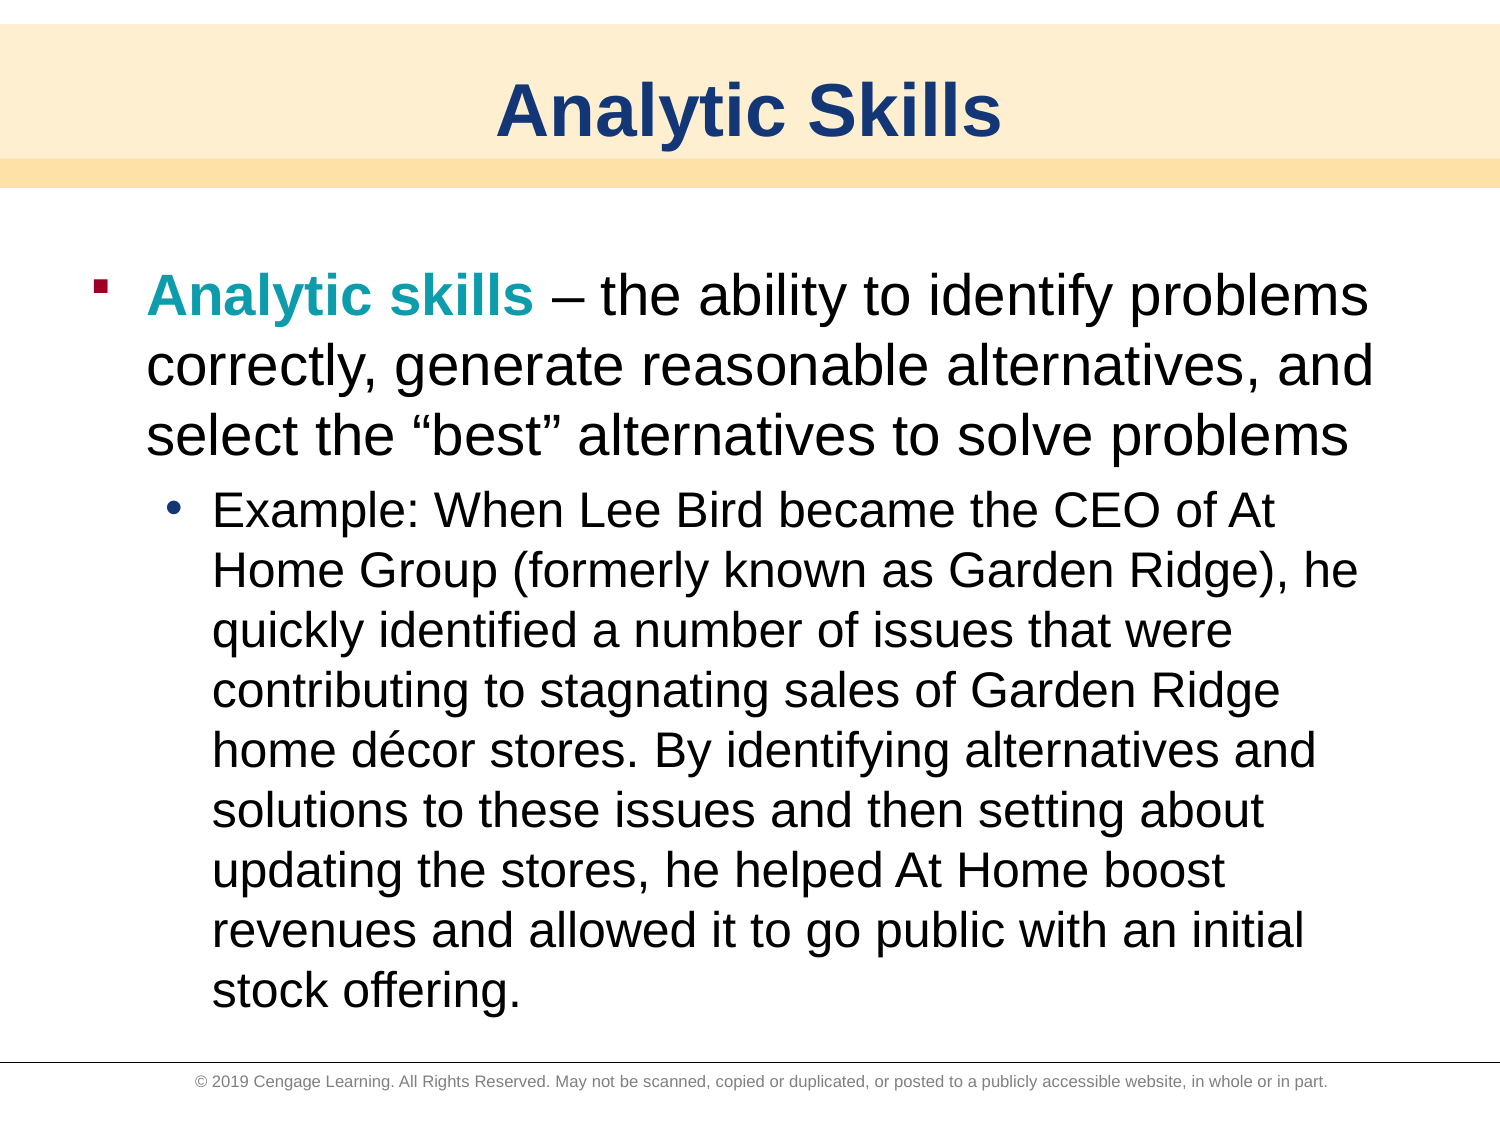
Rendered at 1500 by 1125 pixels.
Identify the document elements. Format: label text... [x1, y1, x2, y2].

title Analytic Skills [74, 24, 1426, 188]
list Analytic skills – the ability to identify problems correctly, generate reasonable alternatives, and select the “best” alternatives to solve problems Example: When Lee Bird became the CEO of At Home Group (formerly known as Garden Ridge), he quickly identified a number of issues that were contributing to stagnating sales of Garden Ridge home décor stores. By identifying alternatives and solutions to these issues and then setting about updating the stores, he helped At Home boost revenues and allowed it to go public with an initial stock offering. [74, 249, 1426, 1051]
